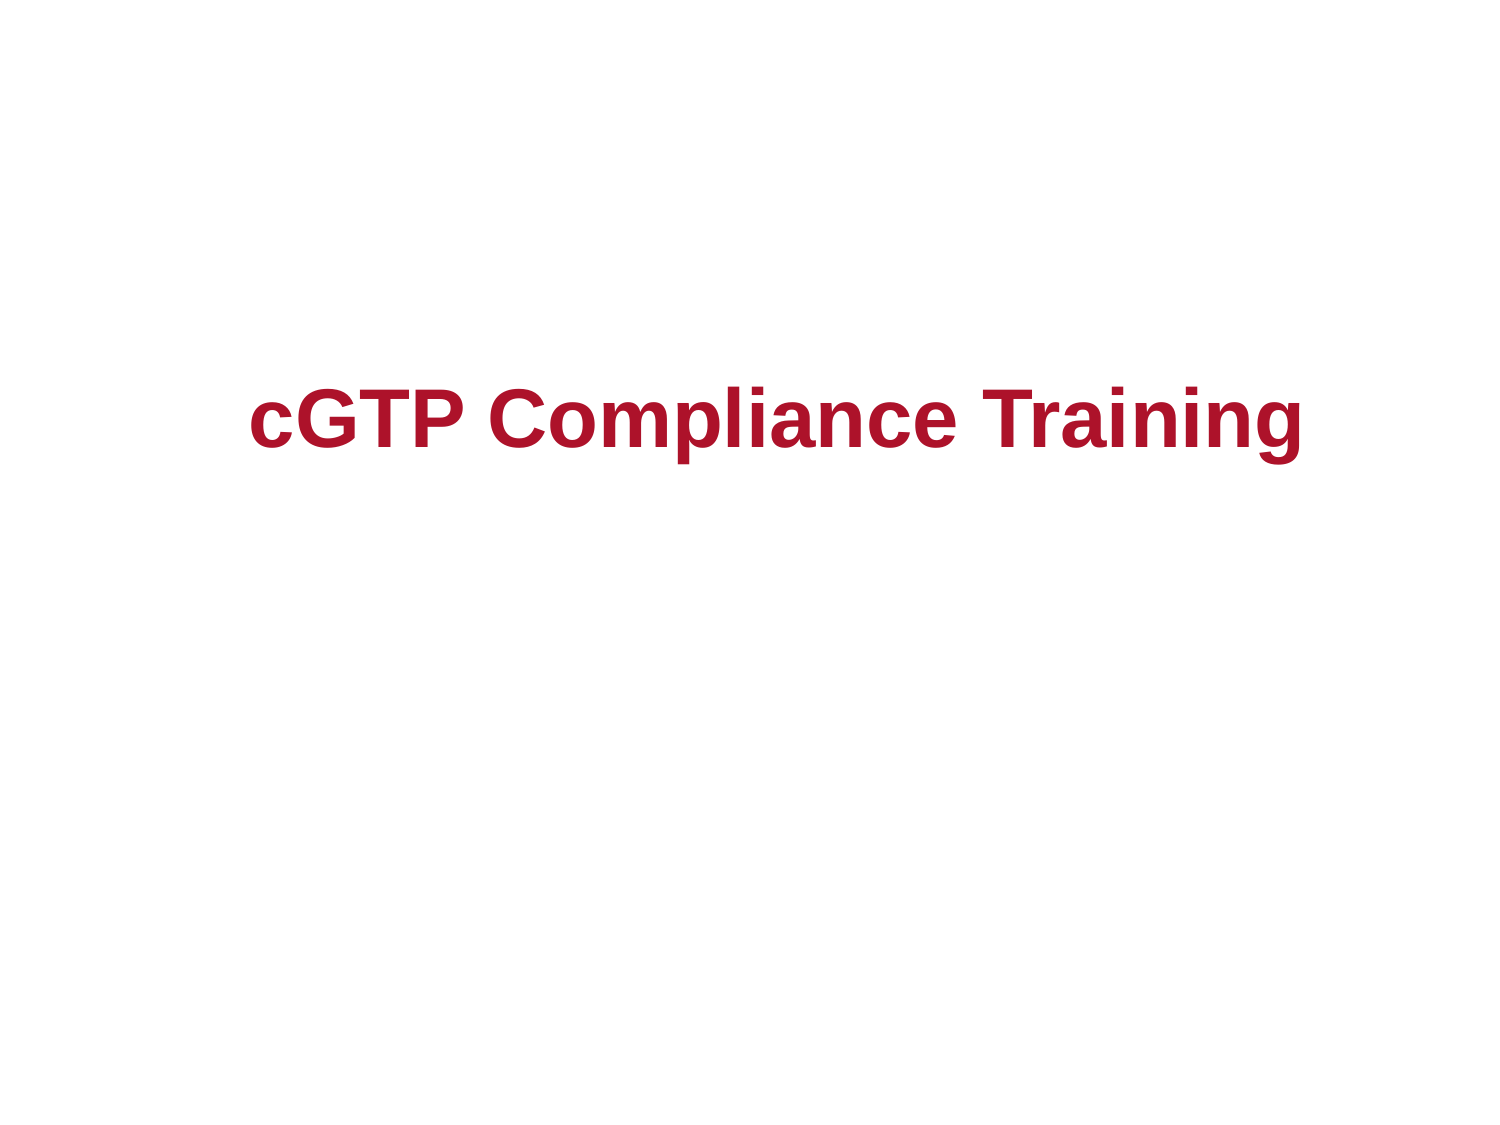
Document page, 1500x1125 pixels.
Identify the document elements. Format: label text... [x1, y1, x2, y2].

title cGTP Compliance Training [233, 383, 1323, 496]
